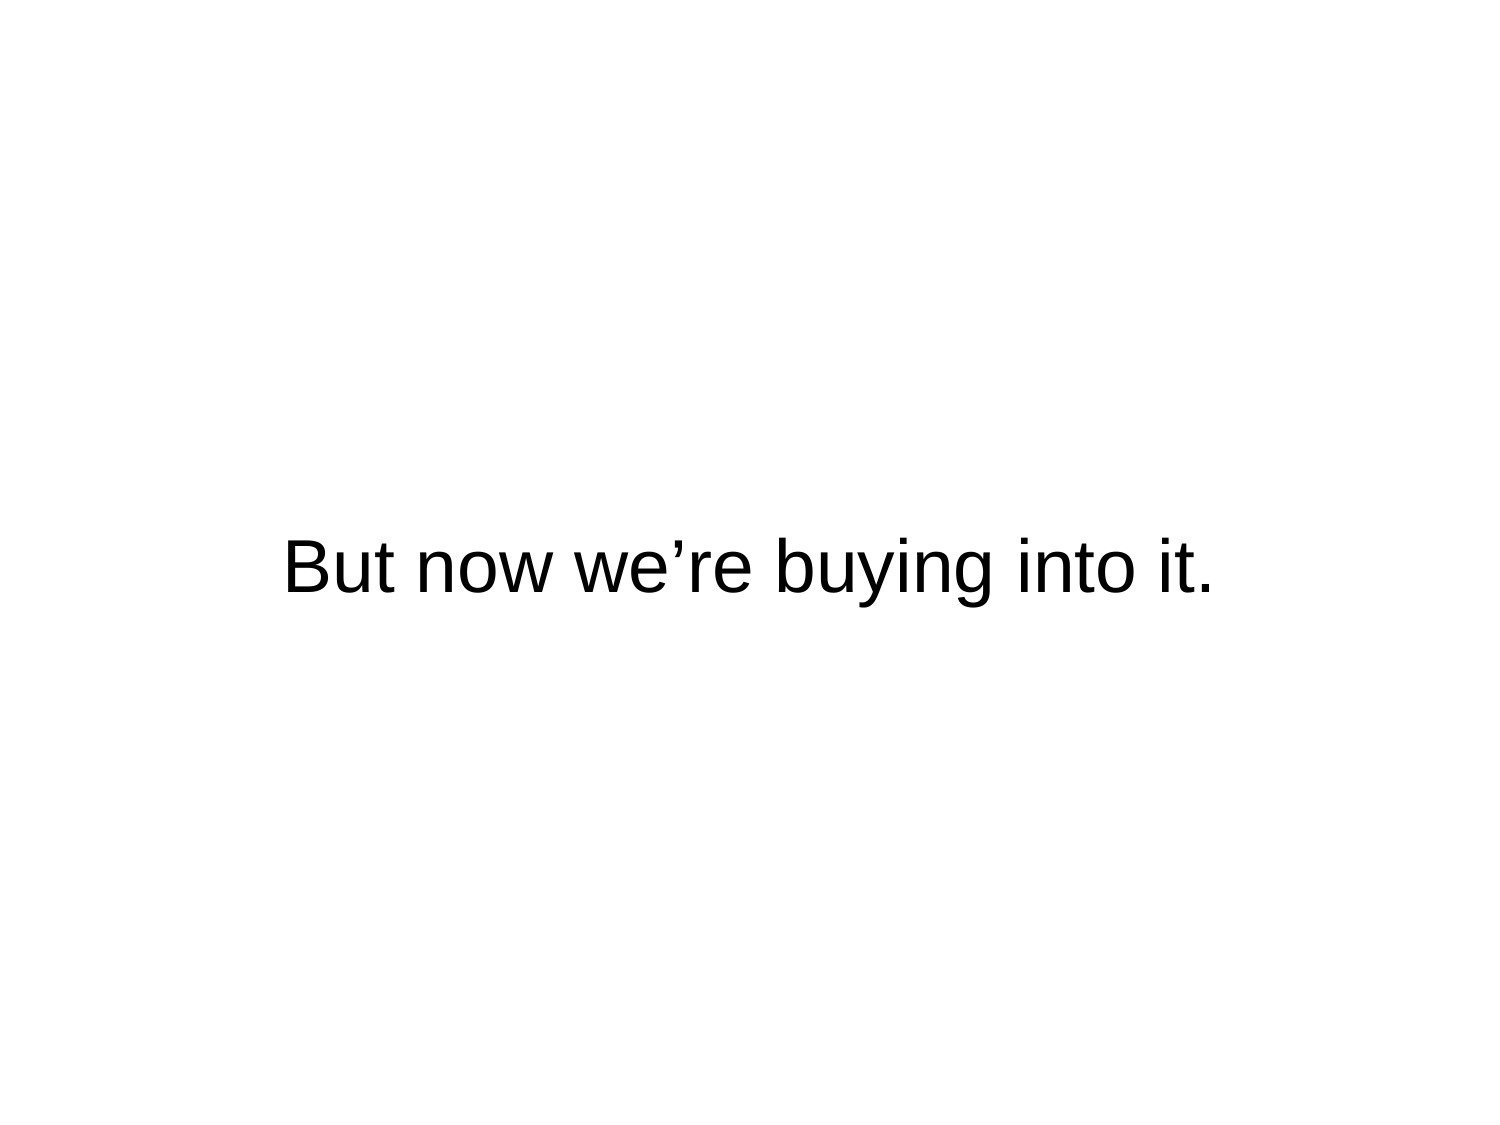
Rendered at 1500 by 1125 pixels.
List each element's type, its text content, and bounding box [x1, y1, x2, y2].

title But now we’re buying into it. [35, 470, 1465, 655]
